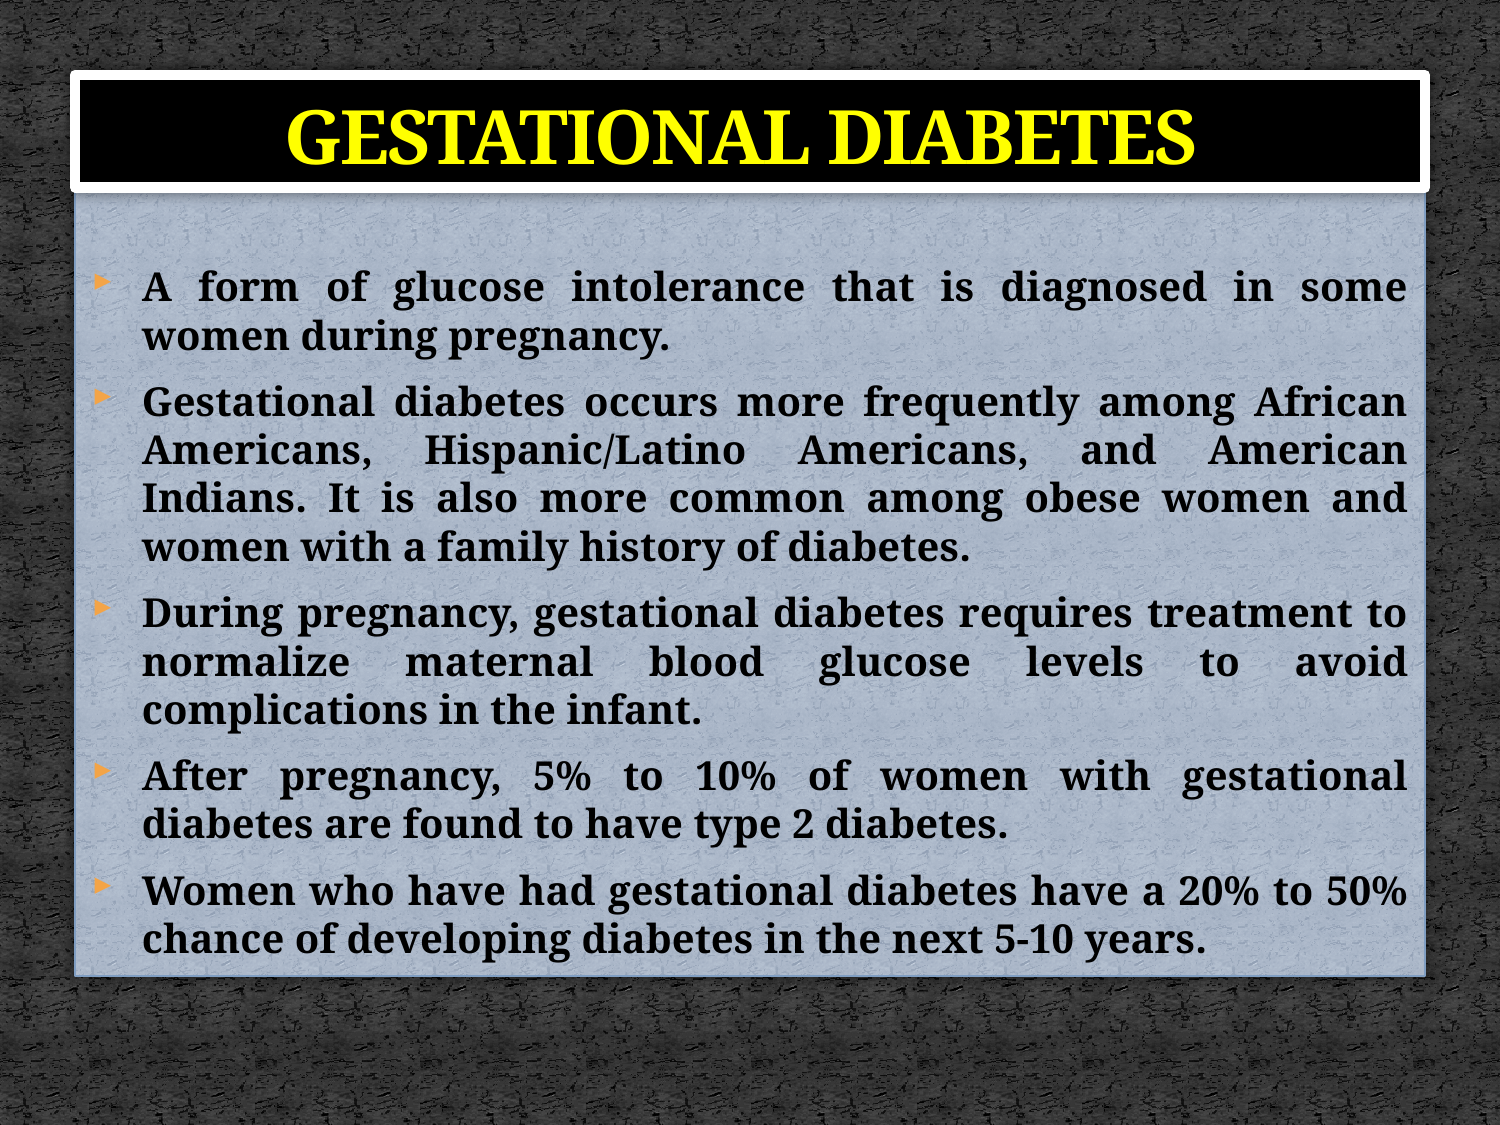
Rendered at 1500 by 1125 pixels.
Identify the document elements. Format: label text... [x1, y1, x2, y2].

list A form of glucose intolerance that is diagnosed in some women during pregnancy. Gestational diabetes occurs more frequently among African Americans, Hispanic/Latino Americans, and American Indians. It is also more common among obese women and women with a family history of diabetes. During pregnancy, gestational diabetes requires treatment to normalize maternal blood glucose levels to avoid complications in the infant. After pregnancy, 5% to 10% of women with gestational diabetes are found to have type 2 diabetes. Women who have had gestational diabetes have a 20% to 50% chance of developing diabetes in the next 5-10 years. [74, 203, 1426, 977]
title GESTATIONAL DIABETES [70, 70, 1430, 193]
